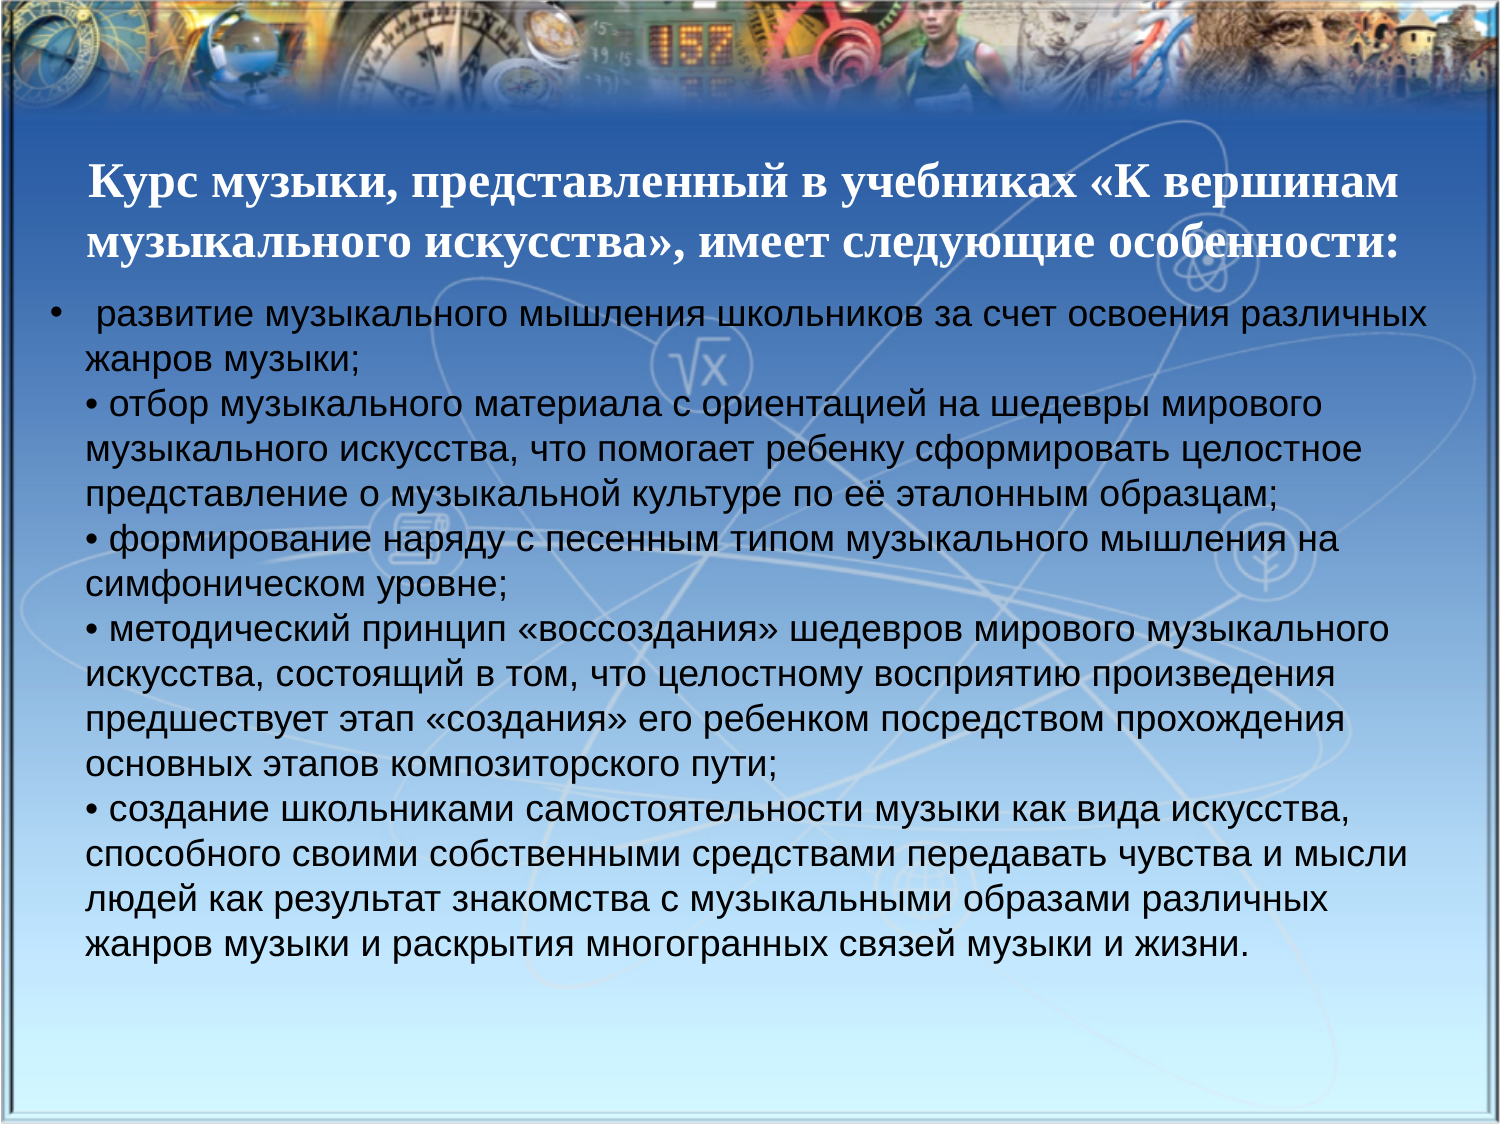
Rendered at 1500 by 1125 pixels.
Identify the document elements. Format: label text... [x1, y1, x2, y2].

text_box Курс музыки, представленный в учебниках «К вершинам музыкального искусства», имеет следующие особенности: [46, 140, 1442, 281]
picture [0, 0, 1500, 1125]
text_box развитие музыкального мышления школьников за счет освоения различных жанров музыки; • отбор музыкального материала с ориентацией на шедевры мирового музыкального искусства, что помогает ребенку сформировать целостное представление о музыкальной культуре по её эталонным образцам; • формирование наряду с песенным типом музыкального мышления на симфоническом уровне; • методический принцип «воссоздания» шедевров мирового музыкального искусства, состоящий в том, что целостному восприятию произведения предшествует этап «создания» его ребенком посредством прохождения основных этапов композиторского пути; • создание школьниками самостоятельности музыки как вида искусства, способного своими собственными средствами передавать чувства и мысли людей как результат знакомства с музыкальными образами различных жанров музыки и раскрытия многогранных связей музыки и жизни. [35, 281, 1477, 1016]
